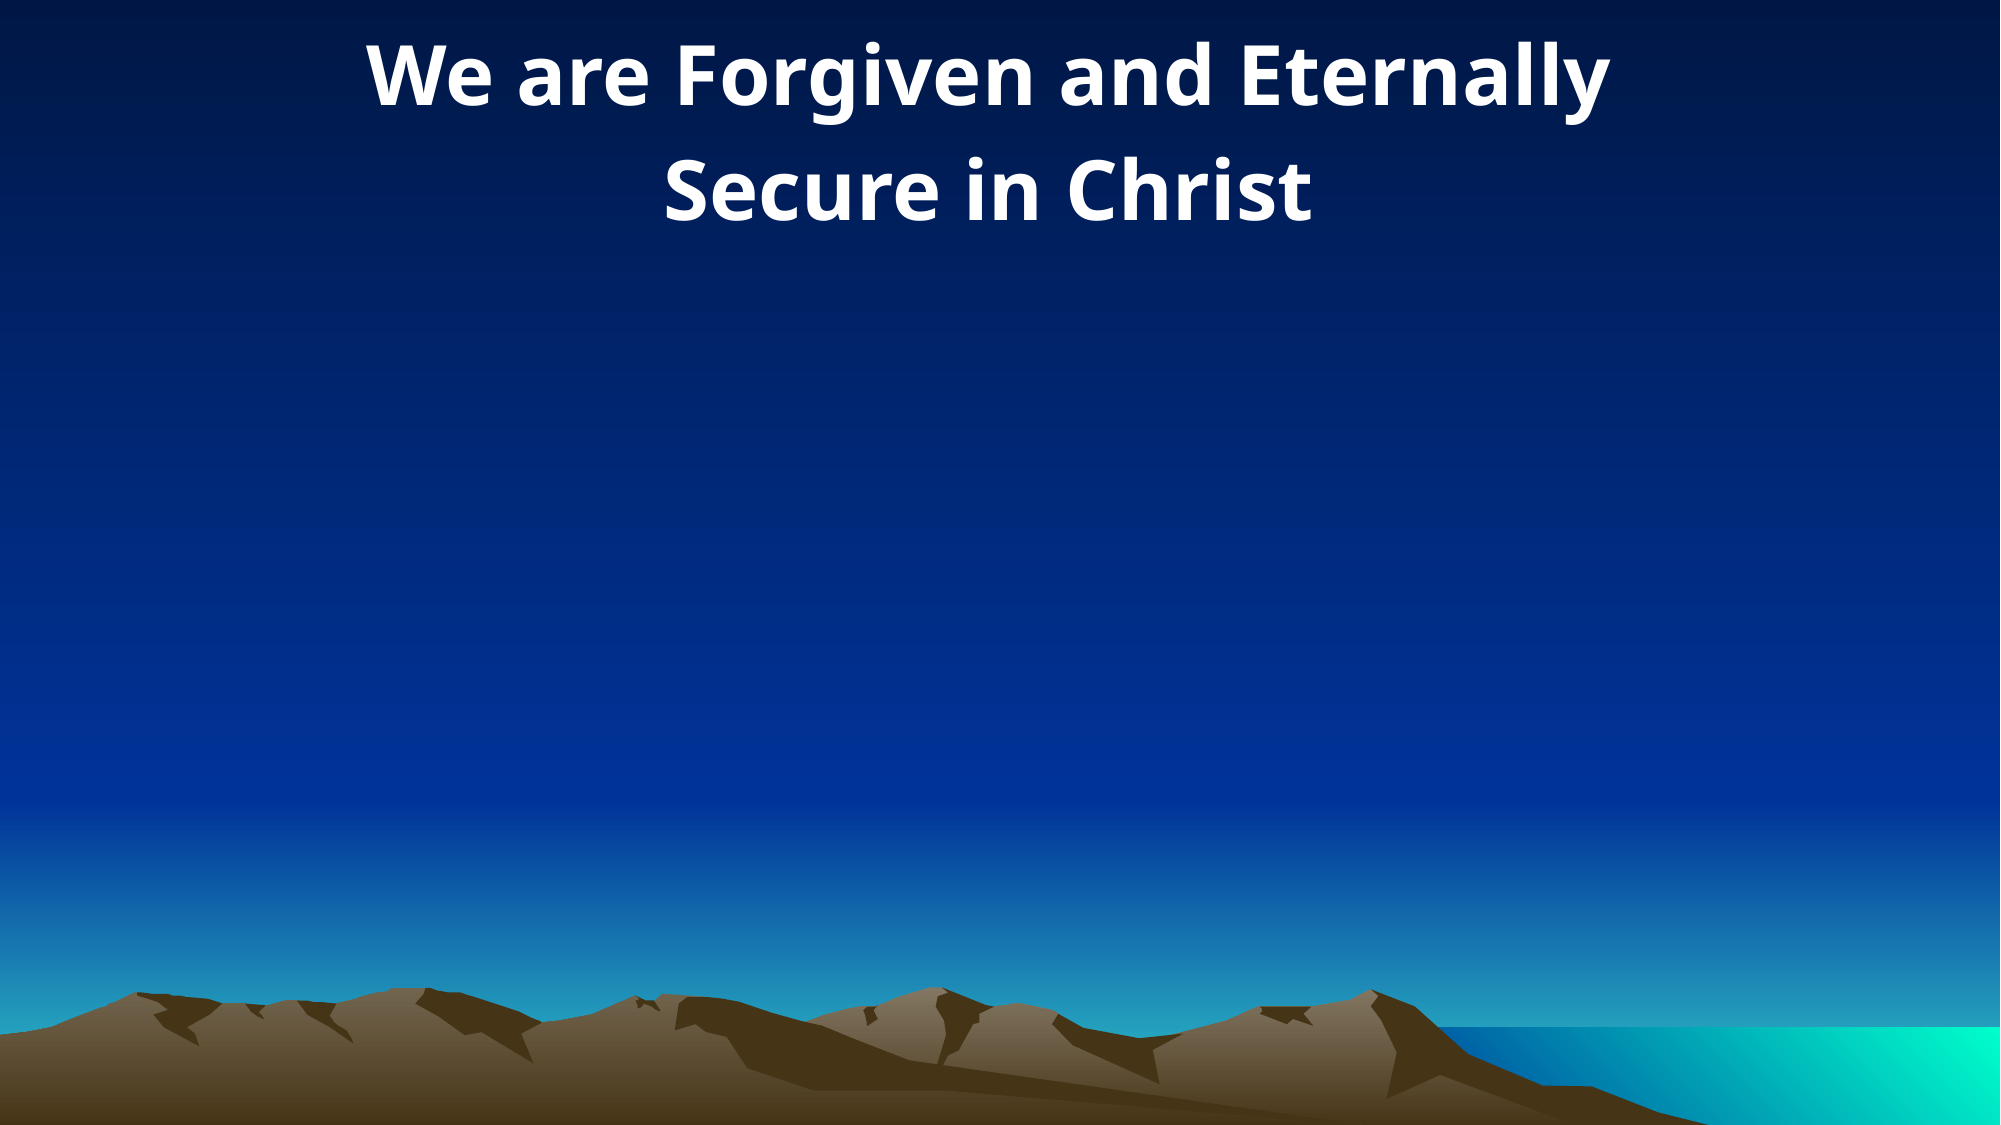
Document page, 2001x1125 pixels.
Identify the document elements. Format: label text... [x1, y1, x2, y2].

text_box We are Forgiven and Eternally Secure in Christ [24, 0, 1975, 825]
